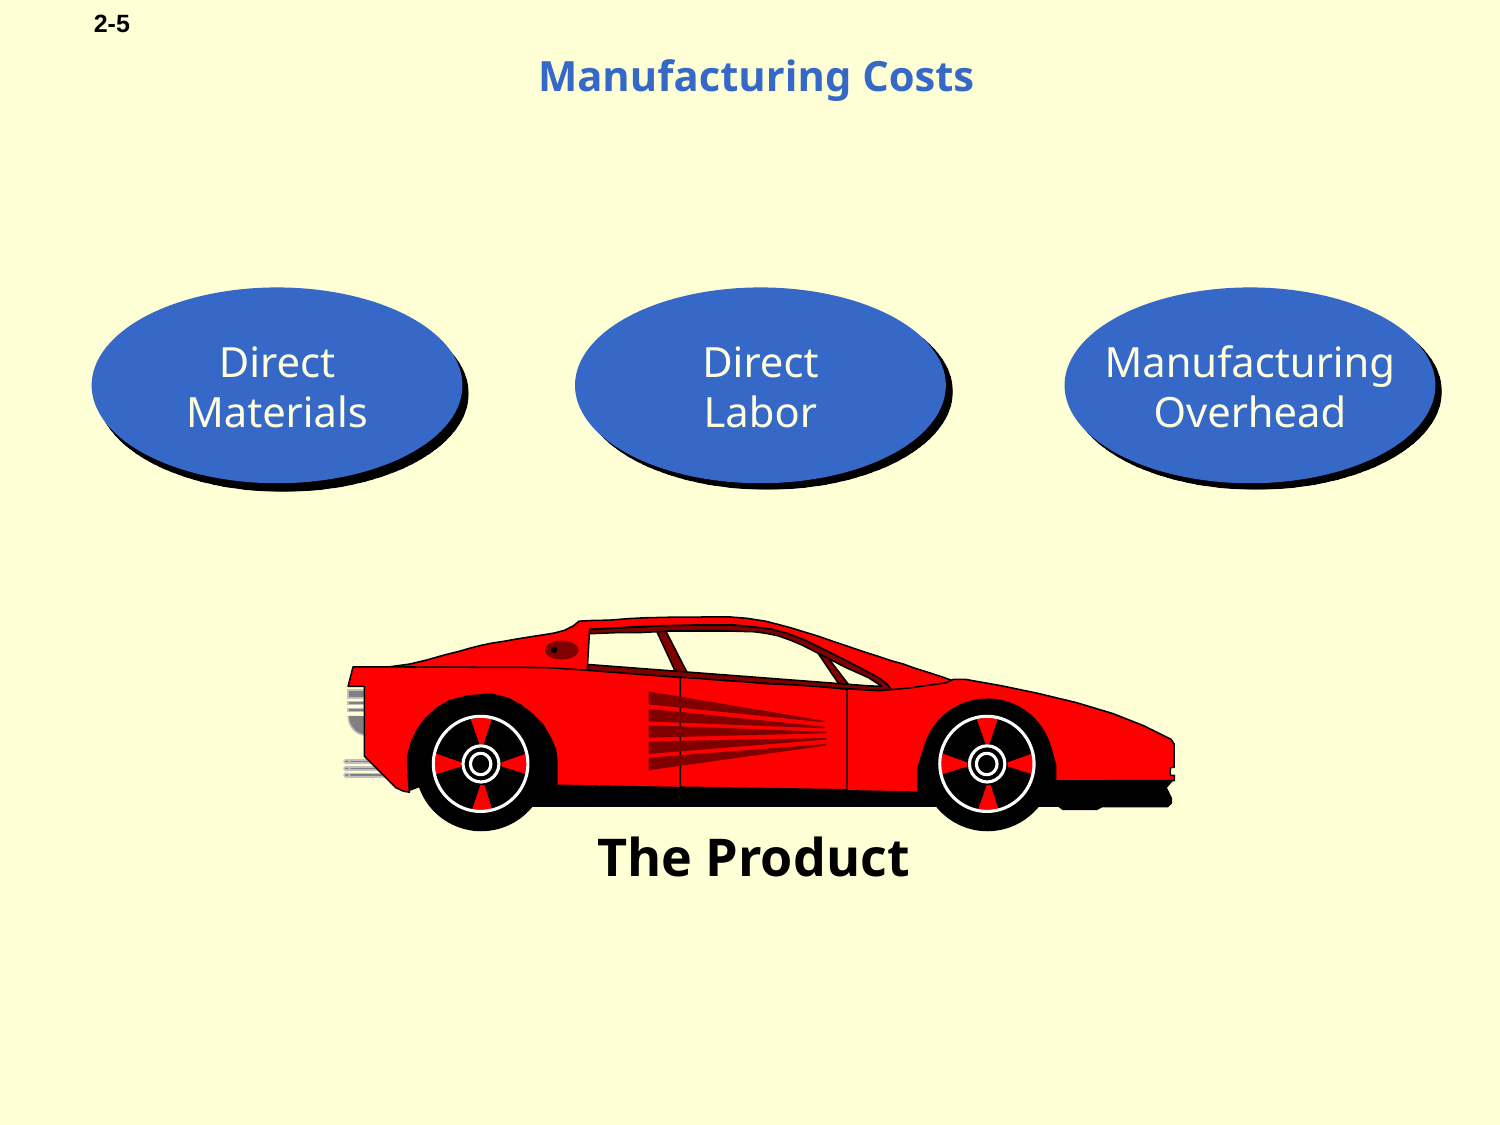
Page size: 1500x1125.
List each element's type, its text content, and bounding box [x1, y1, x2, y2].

text_box The Product [582, 839, 925, 895]
title Manufacturing Costs [24, 12, 1488, 138]
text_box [1049, 287, 1436, 675]
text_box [574, 287, 947, 620]
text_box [343, 616, 1175, 831]
text_box Direct Materials [91, 287, 463, 484]
